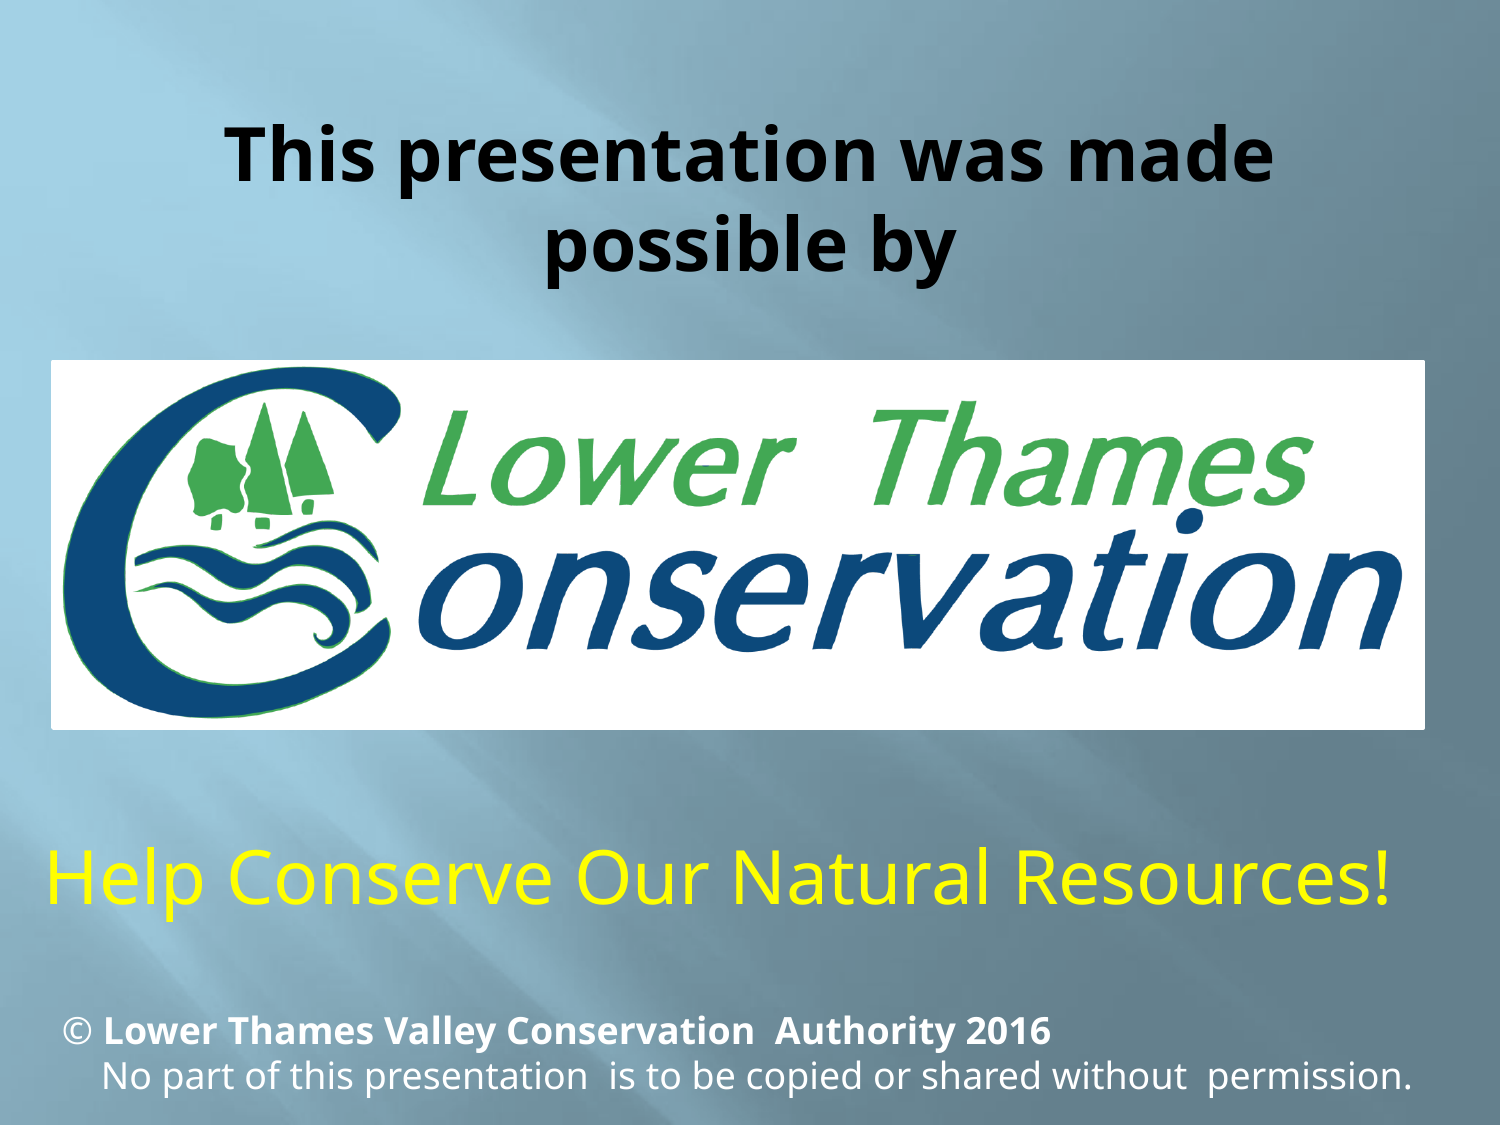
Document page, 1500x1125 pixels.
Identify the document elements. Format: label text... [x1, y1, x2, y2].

text_box [51, 360, 1425, 730]
text_box Help Conserve Our Natural Resources! [29, 822, 1471, 927]
picture [52, 361, 1405, 729]
title This presentation was made possible by [75, 113, 1425, 279]
text_box © Lower Thames Valley Conservation Authority 2016 No part of this presentation is to be copied or shared without permission. [47, 999, 1453, 1105]
